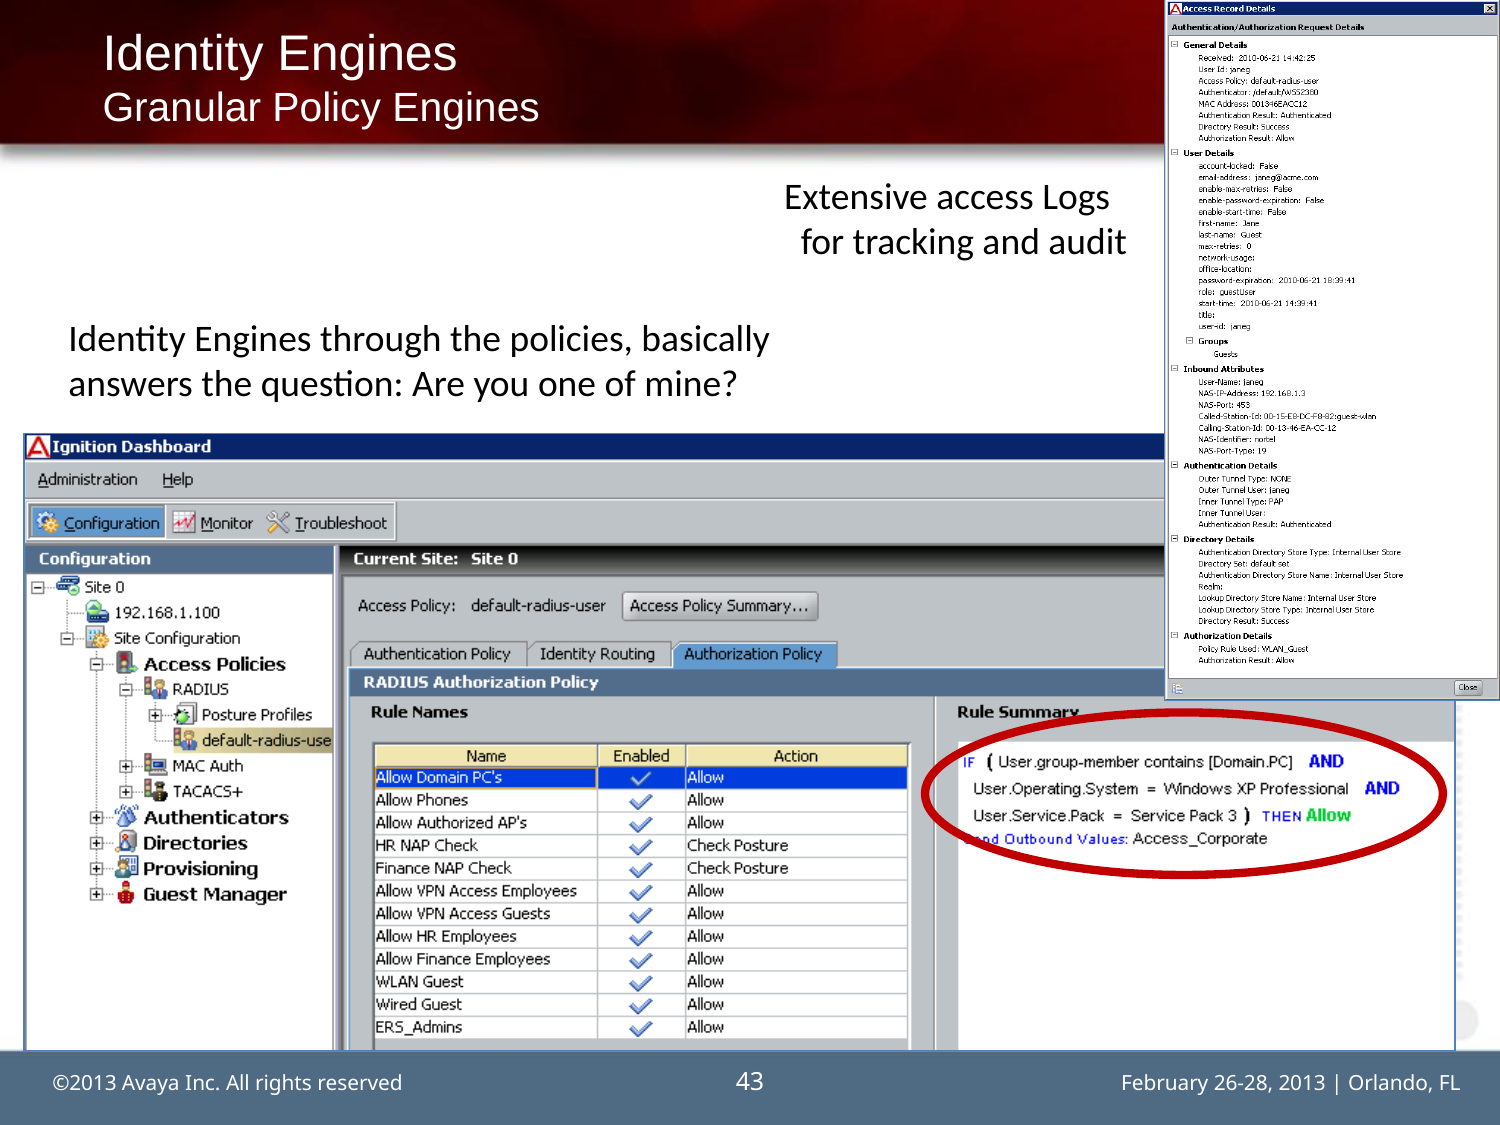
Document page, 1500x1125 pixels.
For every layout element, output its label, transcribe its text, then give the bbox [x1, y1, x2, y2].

list Extensive access Logs for tracking and audit Identity Engines through the policies, basically answers the question: Are you one of mine? [53, 164, 1159, 433]
title Identity Engines Granular Policy Engines [87, 12, 975, 138]
slide_number 43 [575, 1062, 925, 1113]
picture [0, 0, 1500, 1125]
